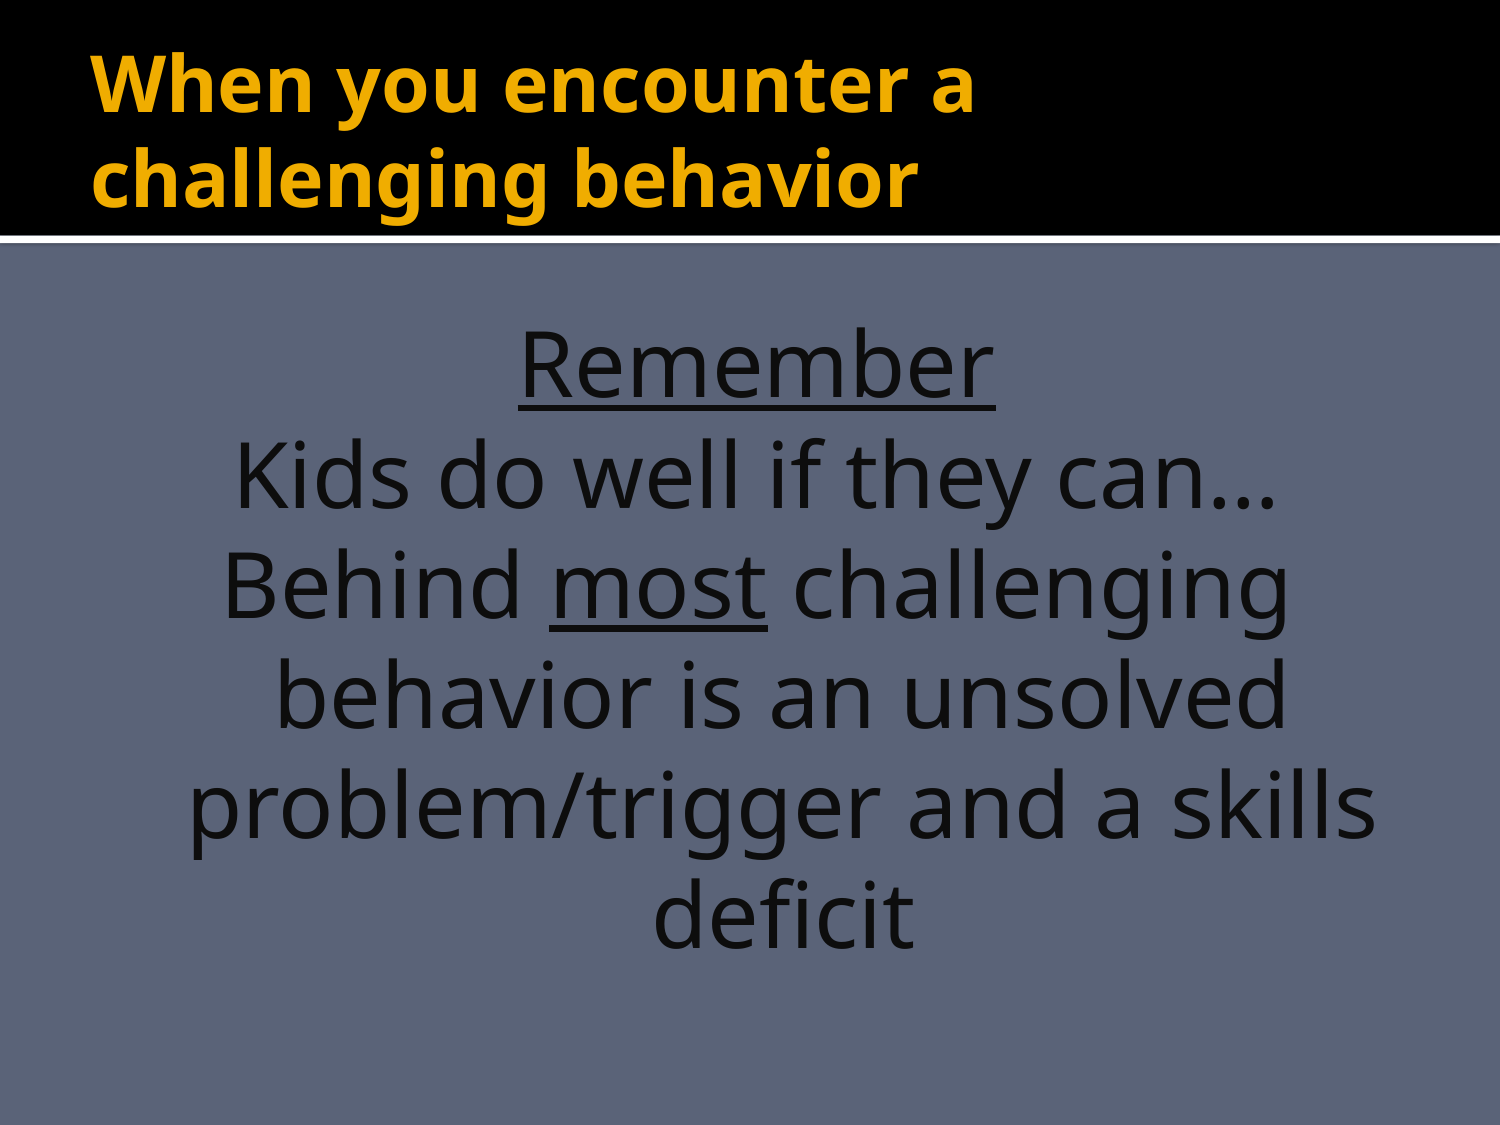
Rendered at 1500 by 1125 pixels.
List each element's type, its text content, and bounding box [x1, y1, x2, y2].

list Remember Kids do well if they can… Behind most challenging behavior is an unsolved problem/trigger and a skills deficit [75, 291, 1425, 1050]
title When you encounter a challenging behavior [75, 25, 1425, 231]
